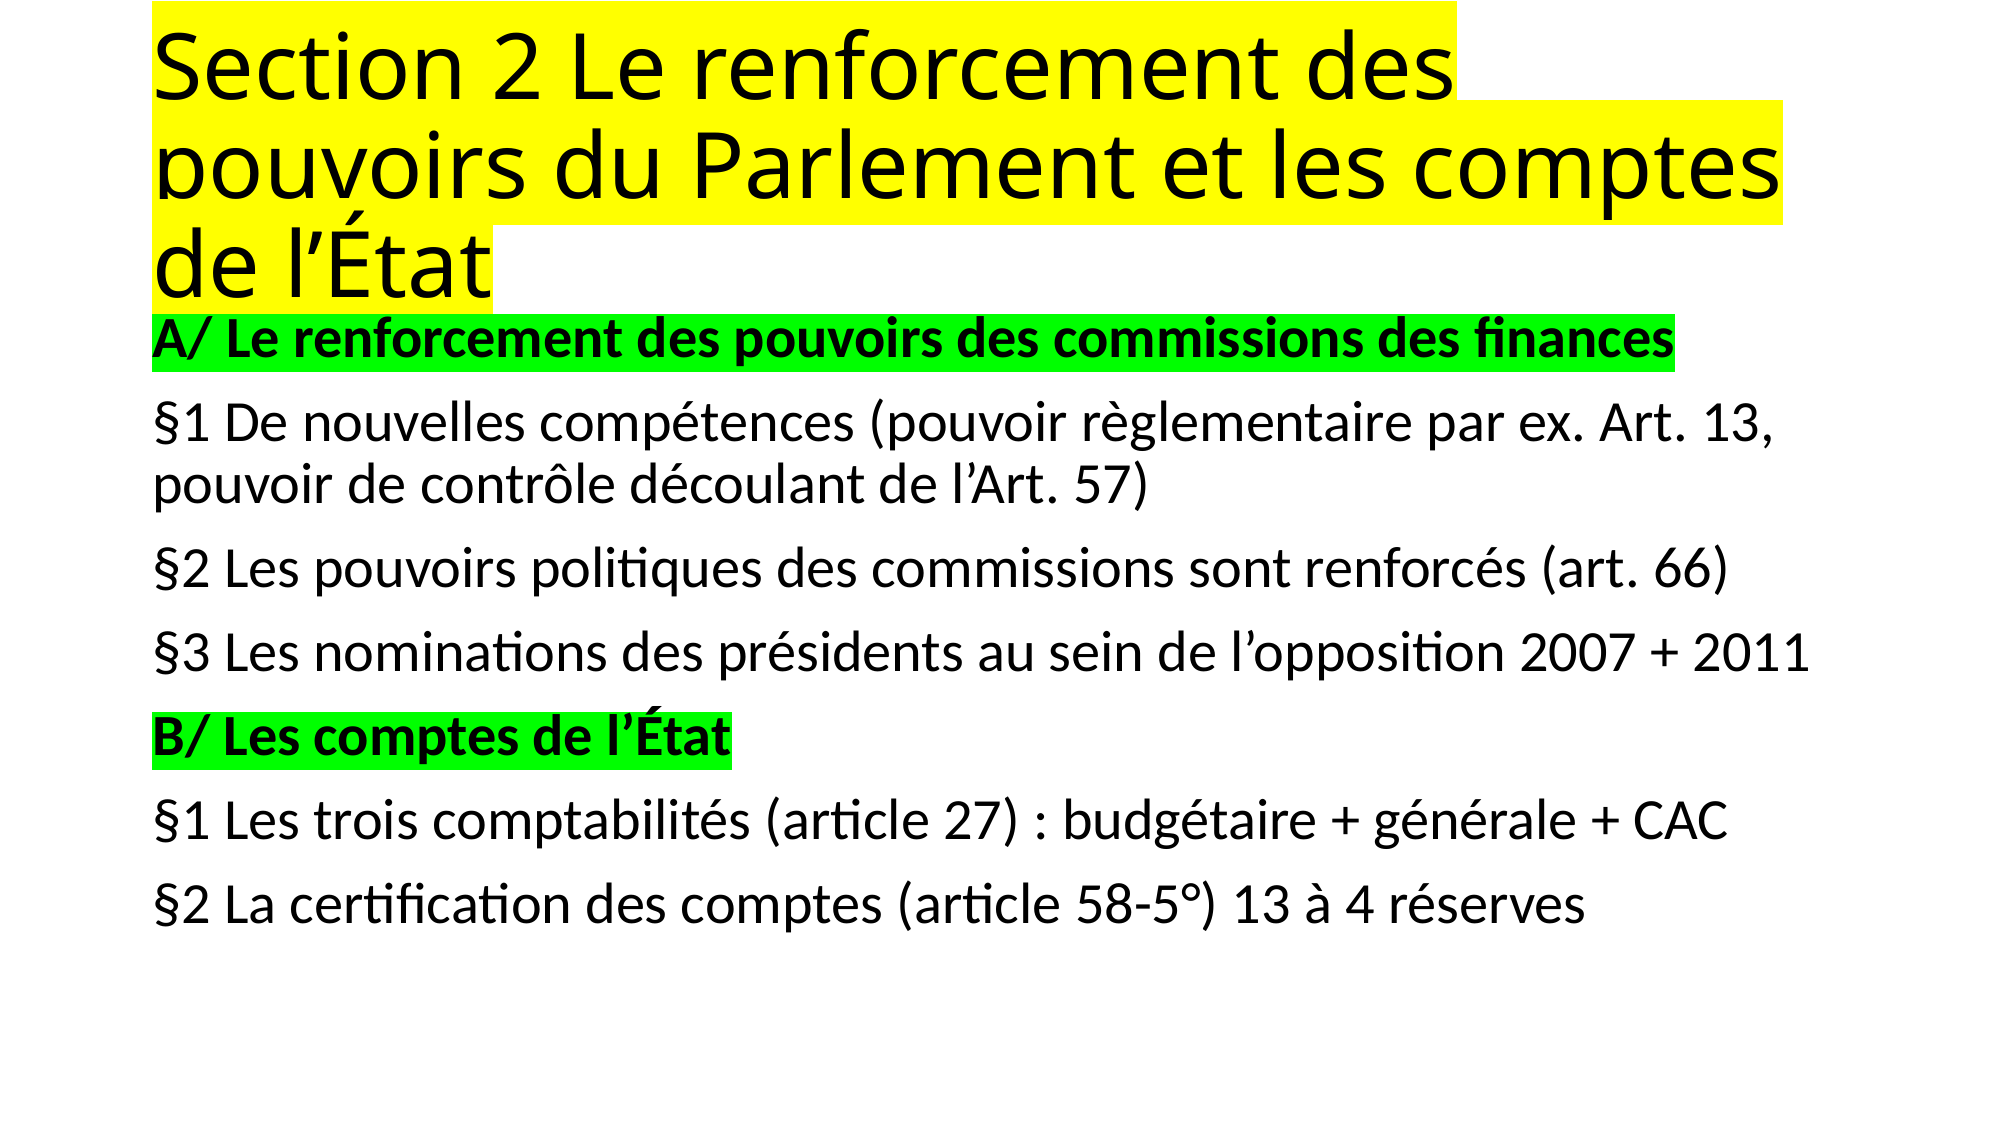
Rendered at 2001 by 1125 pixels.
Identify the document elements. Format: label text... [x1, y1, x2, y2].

title Section 2 Le renforcement des pouvoirs du Parlement et les comptes de l’État [137, 59, 1863, 278]
list A/ Le renforcement des pouvoirs des commissions des finances §1 De nouvelles compétences (pouvoir règlementaire par ex. Art. 13, pouvoir de contrôle découlant de l’Art. 57) §2 Les pouvoirs politiques des commissions sont renforcés (art. 66) §3 Les nominations des présidents au sein de l’opposition 2007 + 2011 B/ Les comptes de l’État §1 Les trois comptabilités (article 27) : budgétaire + générale + CAC §2 La certification des comptes (article 58-5°) 13 à 4 réserves [137, 299, 1863, 1014]
